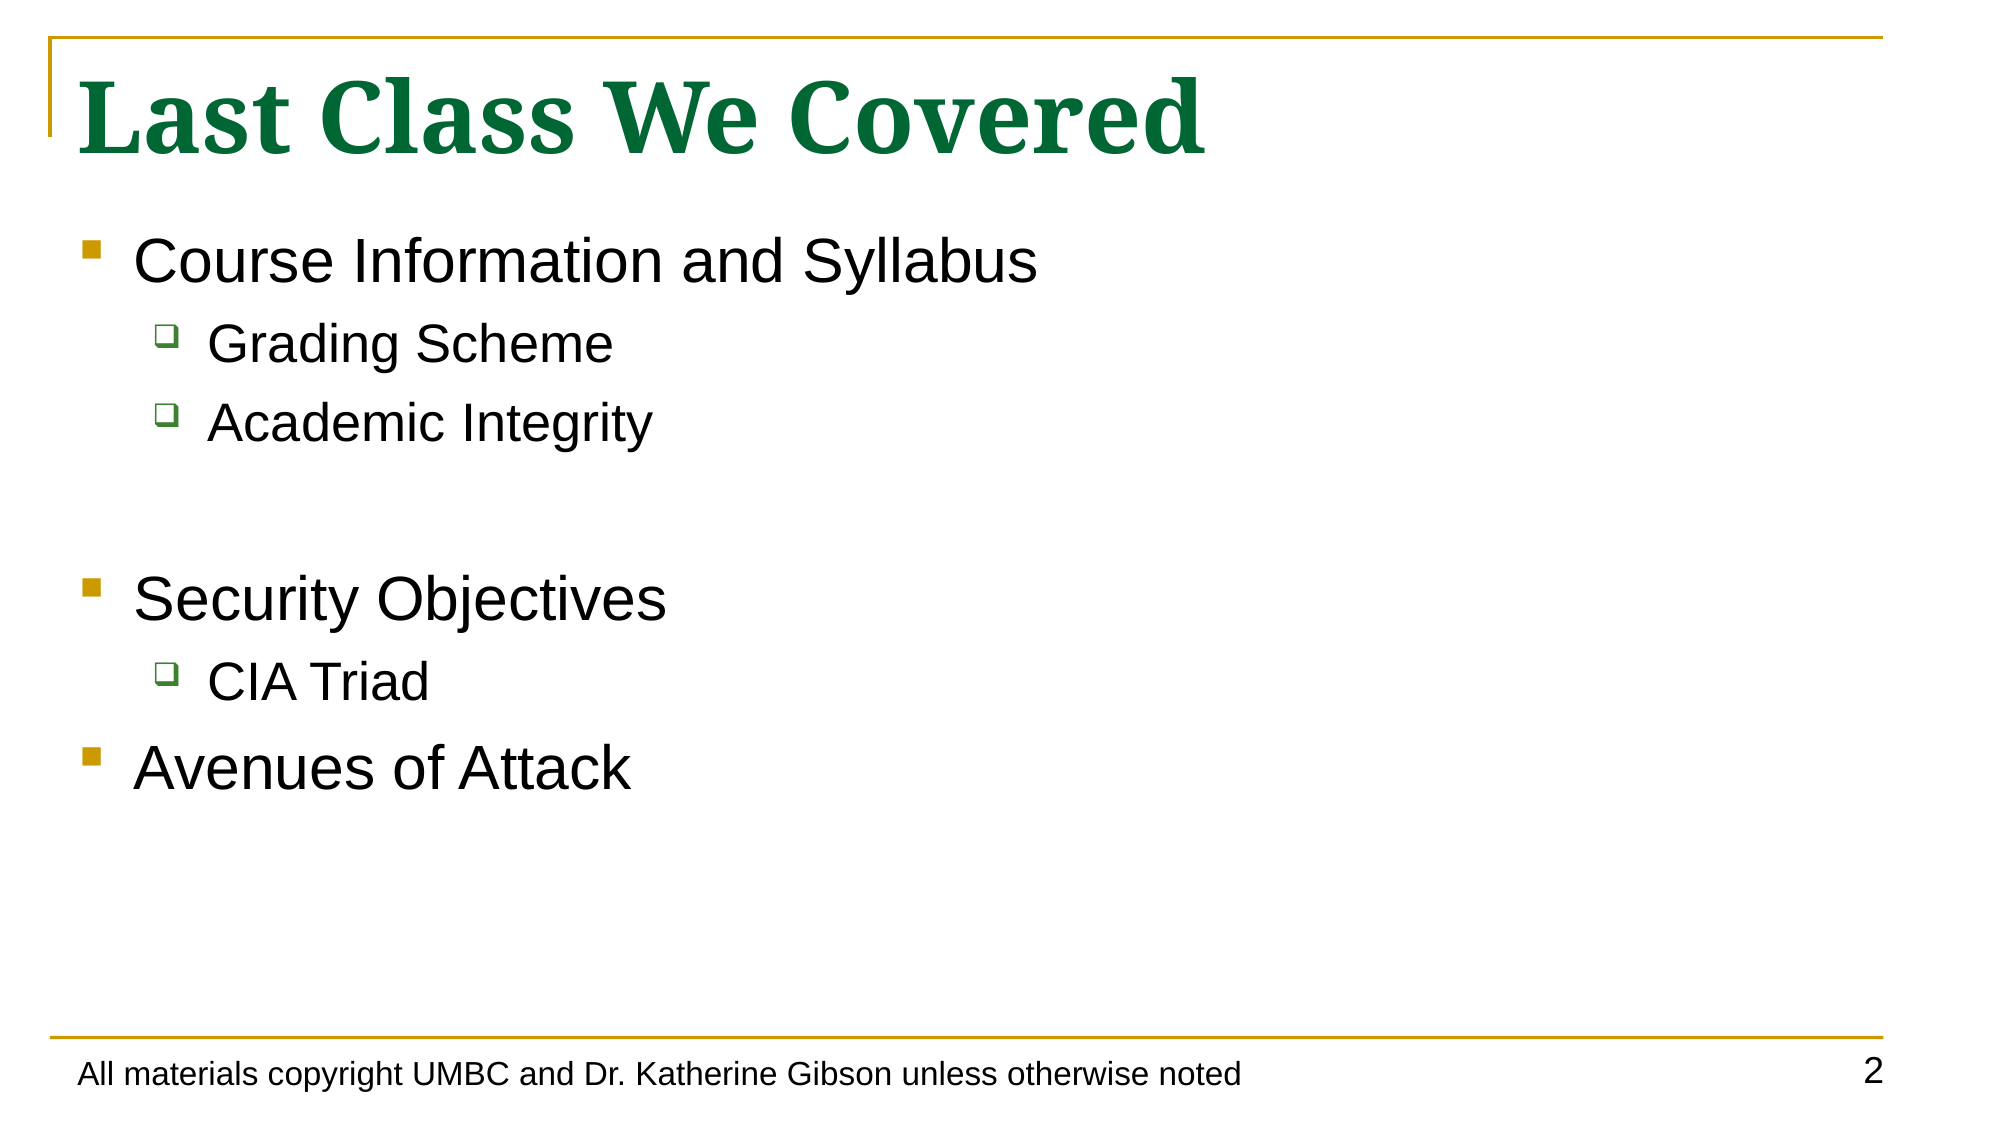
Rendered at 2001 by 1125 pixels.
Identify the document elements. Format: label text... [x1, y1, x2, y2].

list Course Information and Syllabus Grading Scheme Academic Integrity Security Objectives CIA Triad Avenues of Attack [62, 212, 1899, 1005]
title Last Class We Covered [62, 45, 1899, 212]
